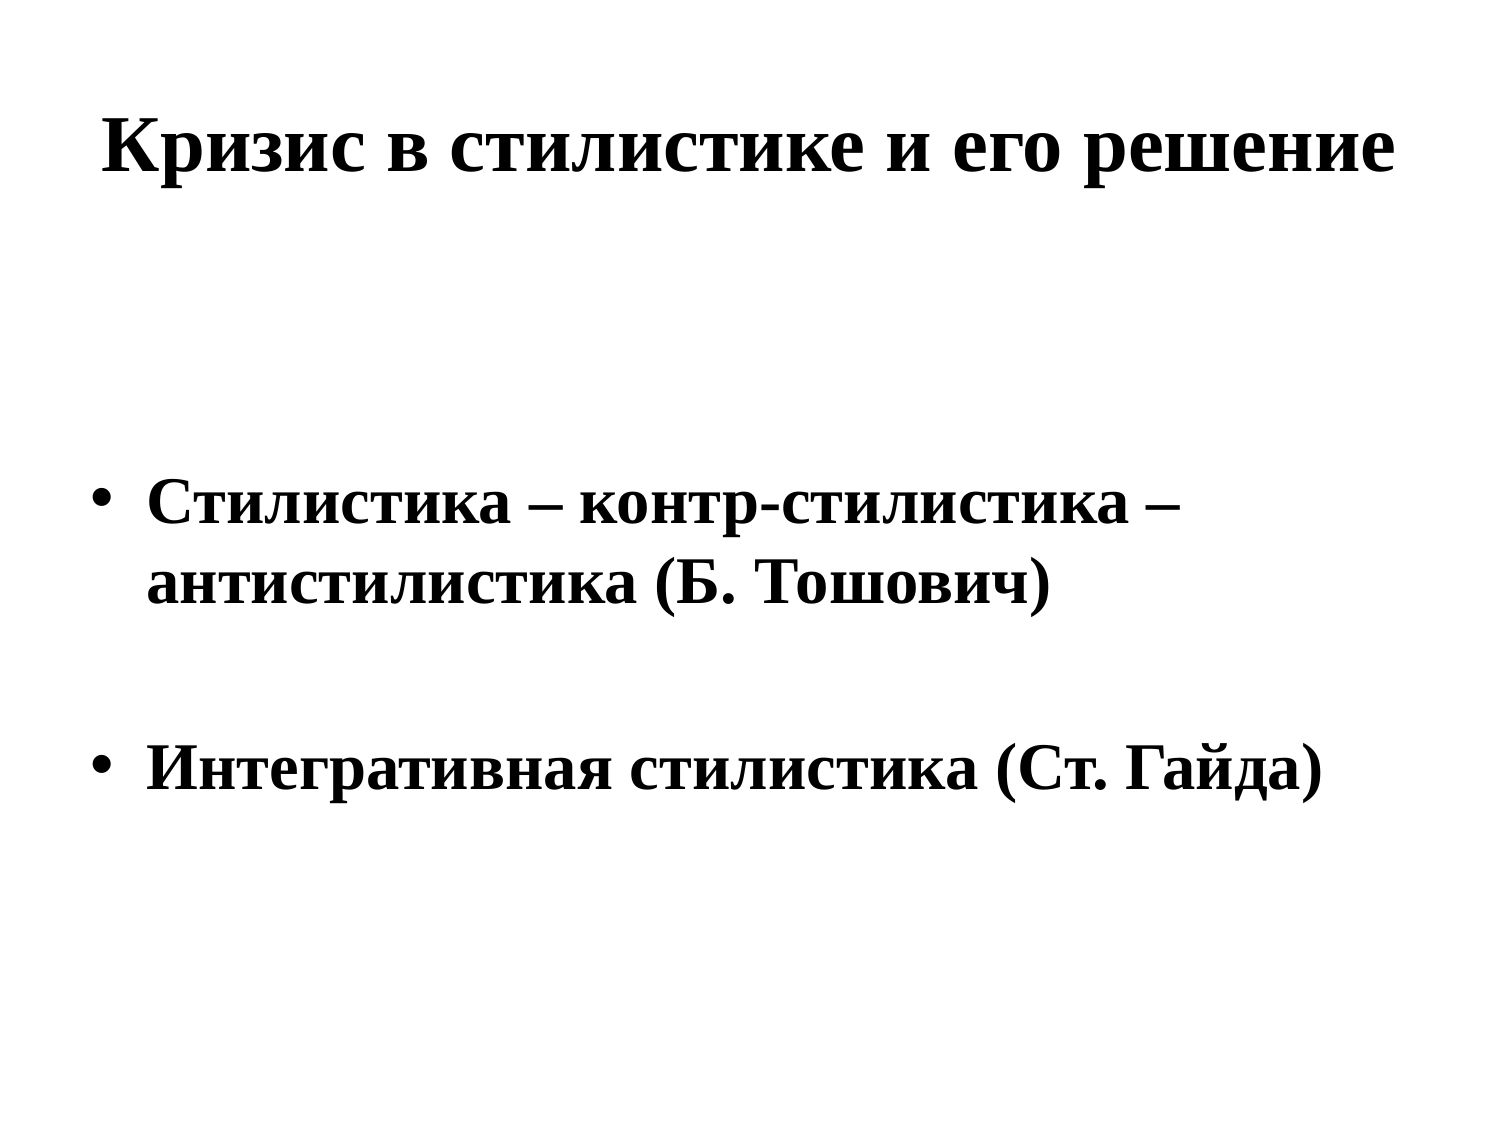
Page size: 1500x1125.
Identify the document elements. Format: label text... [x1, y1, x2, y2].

title Кризис в стилистике и его решение [75, 45, 1425, 233]
list Стилистика – контр-стилистика – антистилистика (Б. Тошович) Интегративная стилистика (Ст. Гайда) [75, 262, 1425, 1005]
